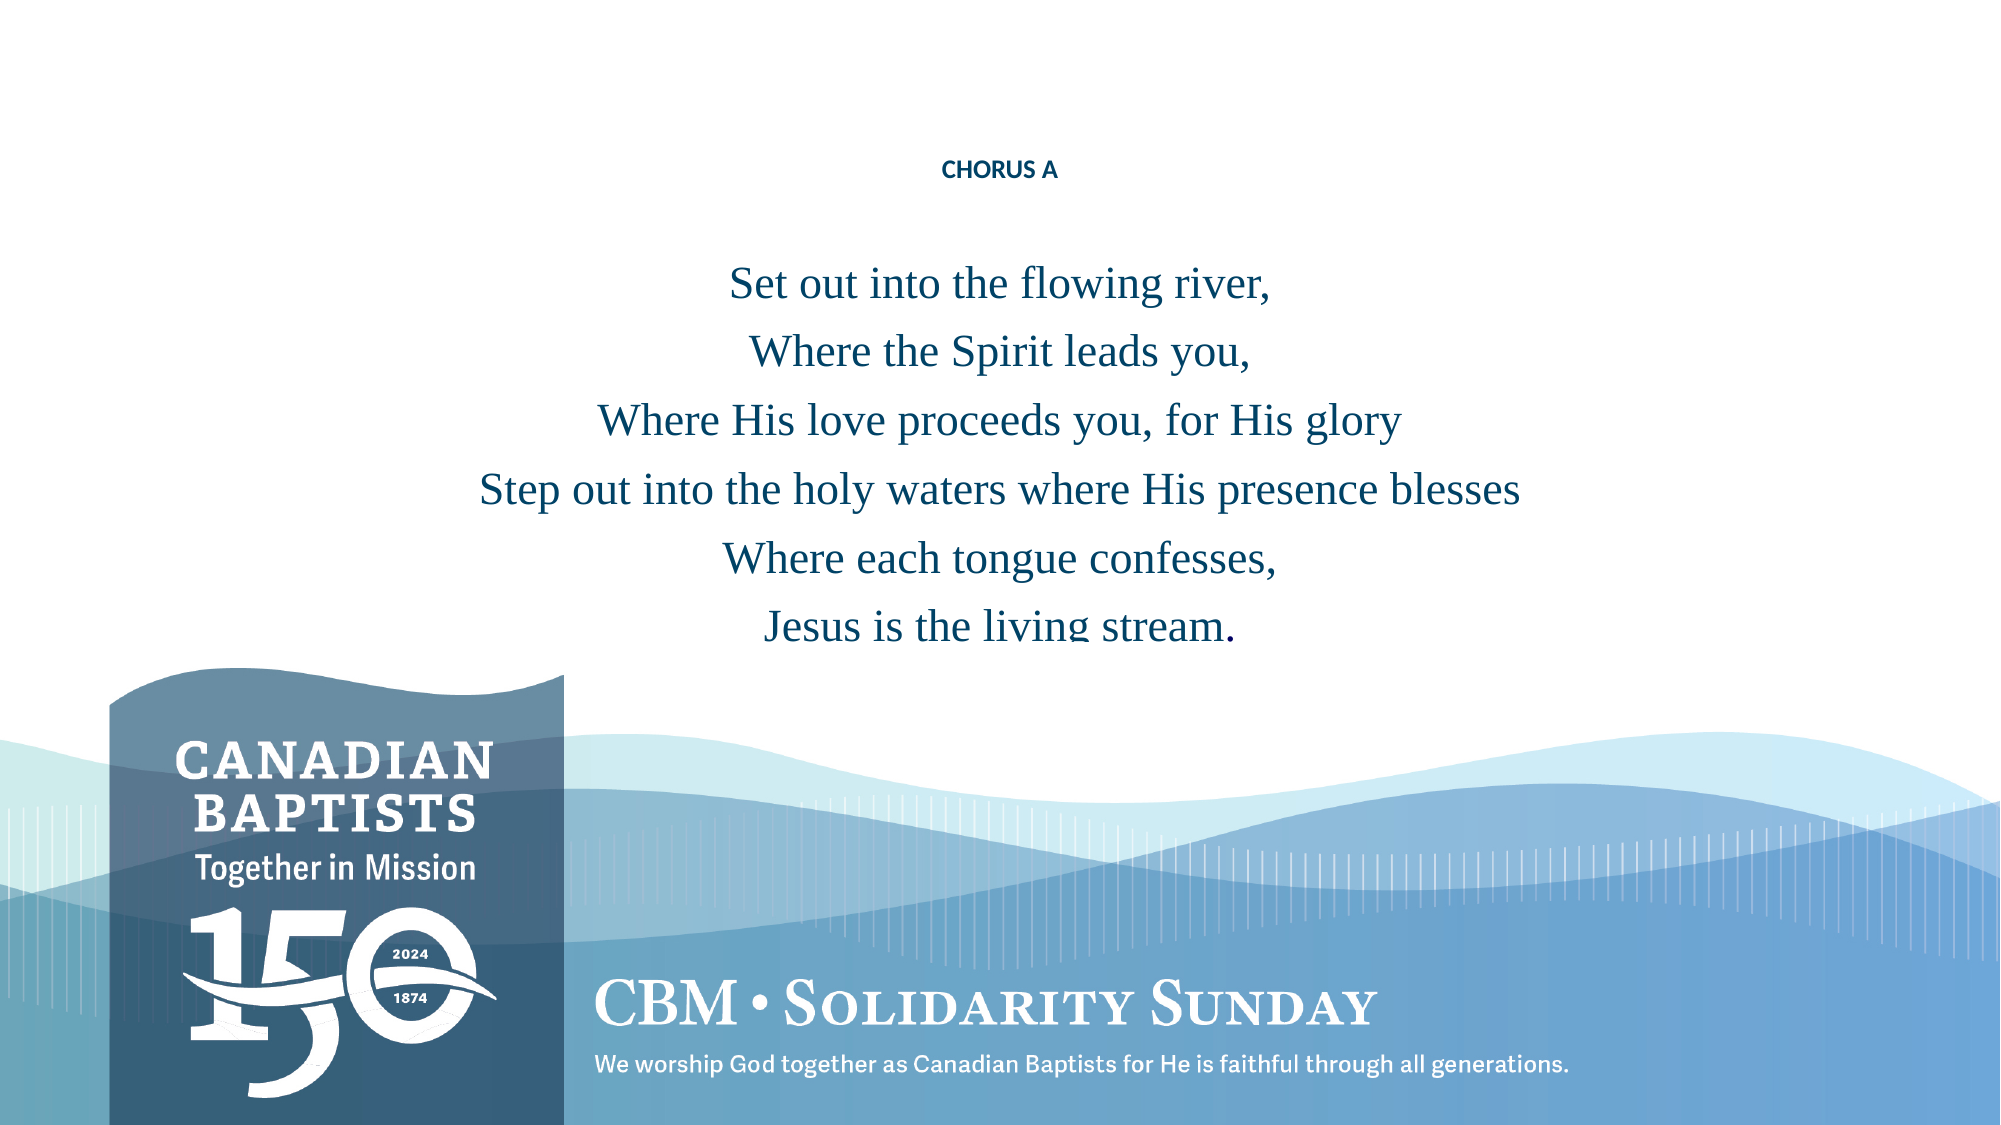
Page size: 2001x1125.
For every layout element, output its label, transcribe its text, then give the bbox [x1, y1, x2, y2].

picture [0, 642, 2000, 1125]
subtitle CHORUS A Set out into the flowing river, Where the Spirit leads you, Where His love proceeds you, for His glory Step out into the holy waters where His presence blesses Where each tongue confesses, Jesus is the living stream. [118, 147, 1882, 642]
